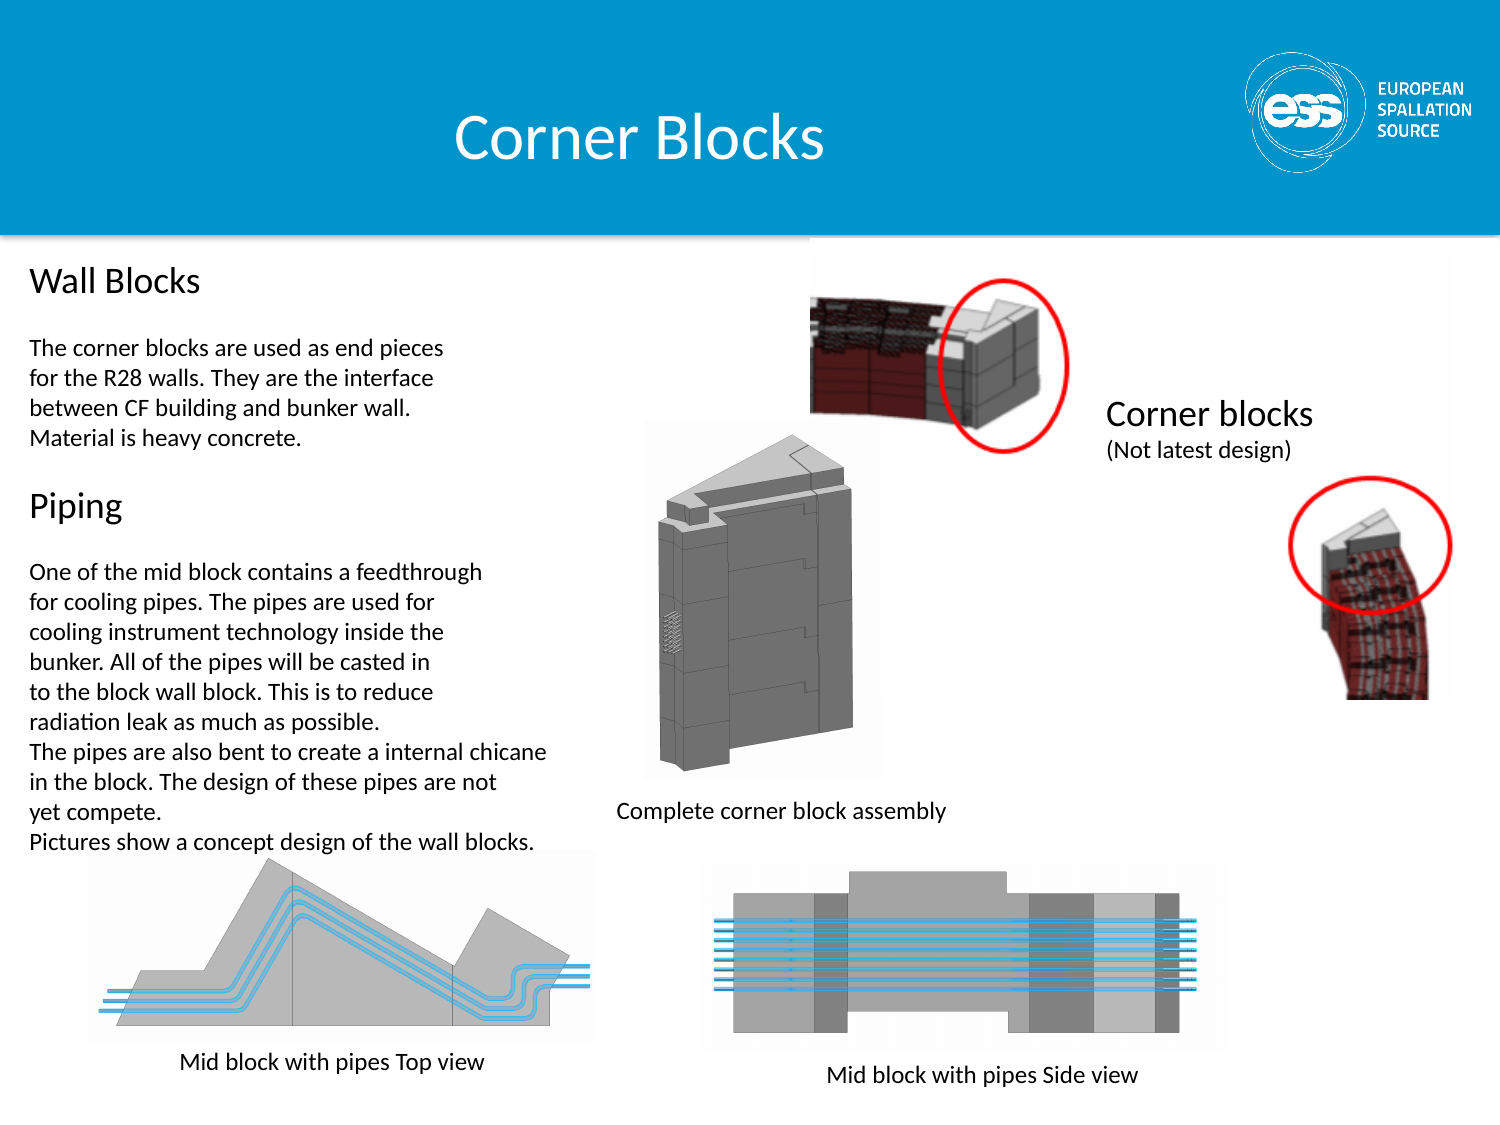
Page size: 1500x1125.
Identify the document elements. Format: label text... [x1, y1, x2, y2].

picture [246, 691, 438, 1125]
text_box Mid block with pipes Side view [811, 1060, 1154, 1125]
picture [644, 238, 1498, 779]
text_box Corner Blocks [439, 86, 841, 181]
picture [699, 862, 1229, 1052]
text_box Complete corner block assembly [601, 787, 963, 832]
text_box Wall Blocks The corner blocks are used as end pieces for the R28 walls. They are the interface between CF building and bunker wall. Material is heavy concrete. Piping One of the mid block contains a feedthrough for cooling pipes. The pipes are used for cooling instrument technology inside the bunker. All of the pipes will be casted in to the block wall block. This is to reduce radiation leak as much as possible. The pipes are also bent to create a internal chicane in the block. The design of these pipes are not yet compete. Pictures show a concept design of the wall blocks. Mid block with pipes Top view [14, 248, 688, 1125]
